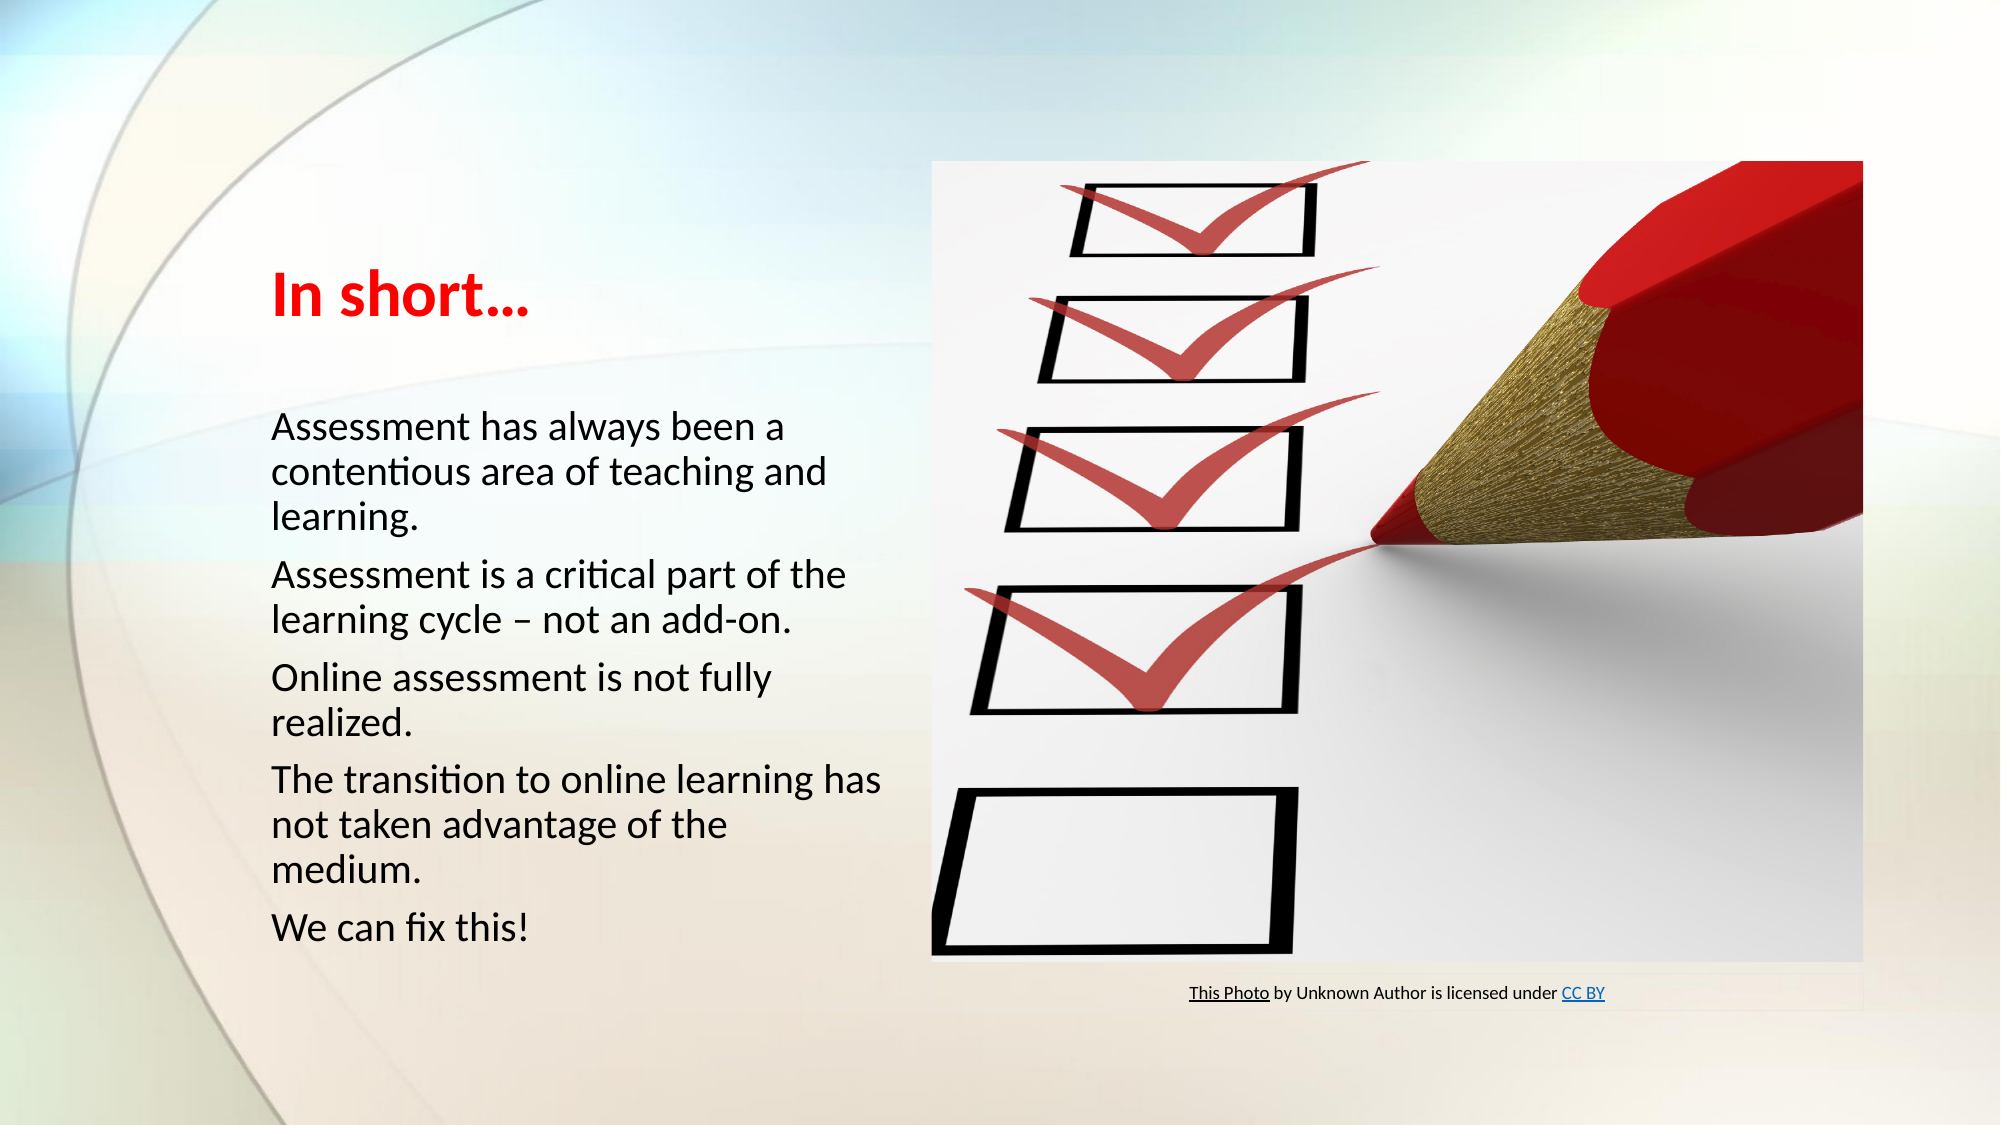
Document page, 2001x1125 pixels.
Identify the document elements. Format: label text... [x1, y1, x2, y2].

title In short… [256, 75, 902, 338]
picture [0, 0, 2001, 1125]
text_box This Photo by Unknown Author is licensed under CC BY [931, 973, 1864, 1011]
list Assessment has always been a contentious area of teaching and learning. Assessment is a critical part of the learning cycle – not an add-on. Online assessment is not fully realized. The transition to online learning has not taken advantage of the medium. We can fix this! [256, 344, 902, 962]
